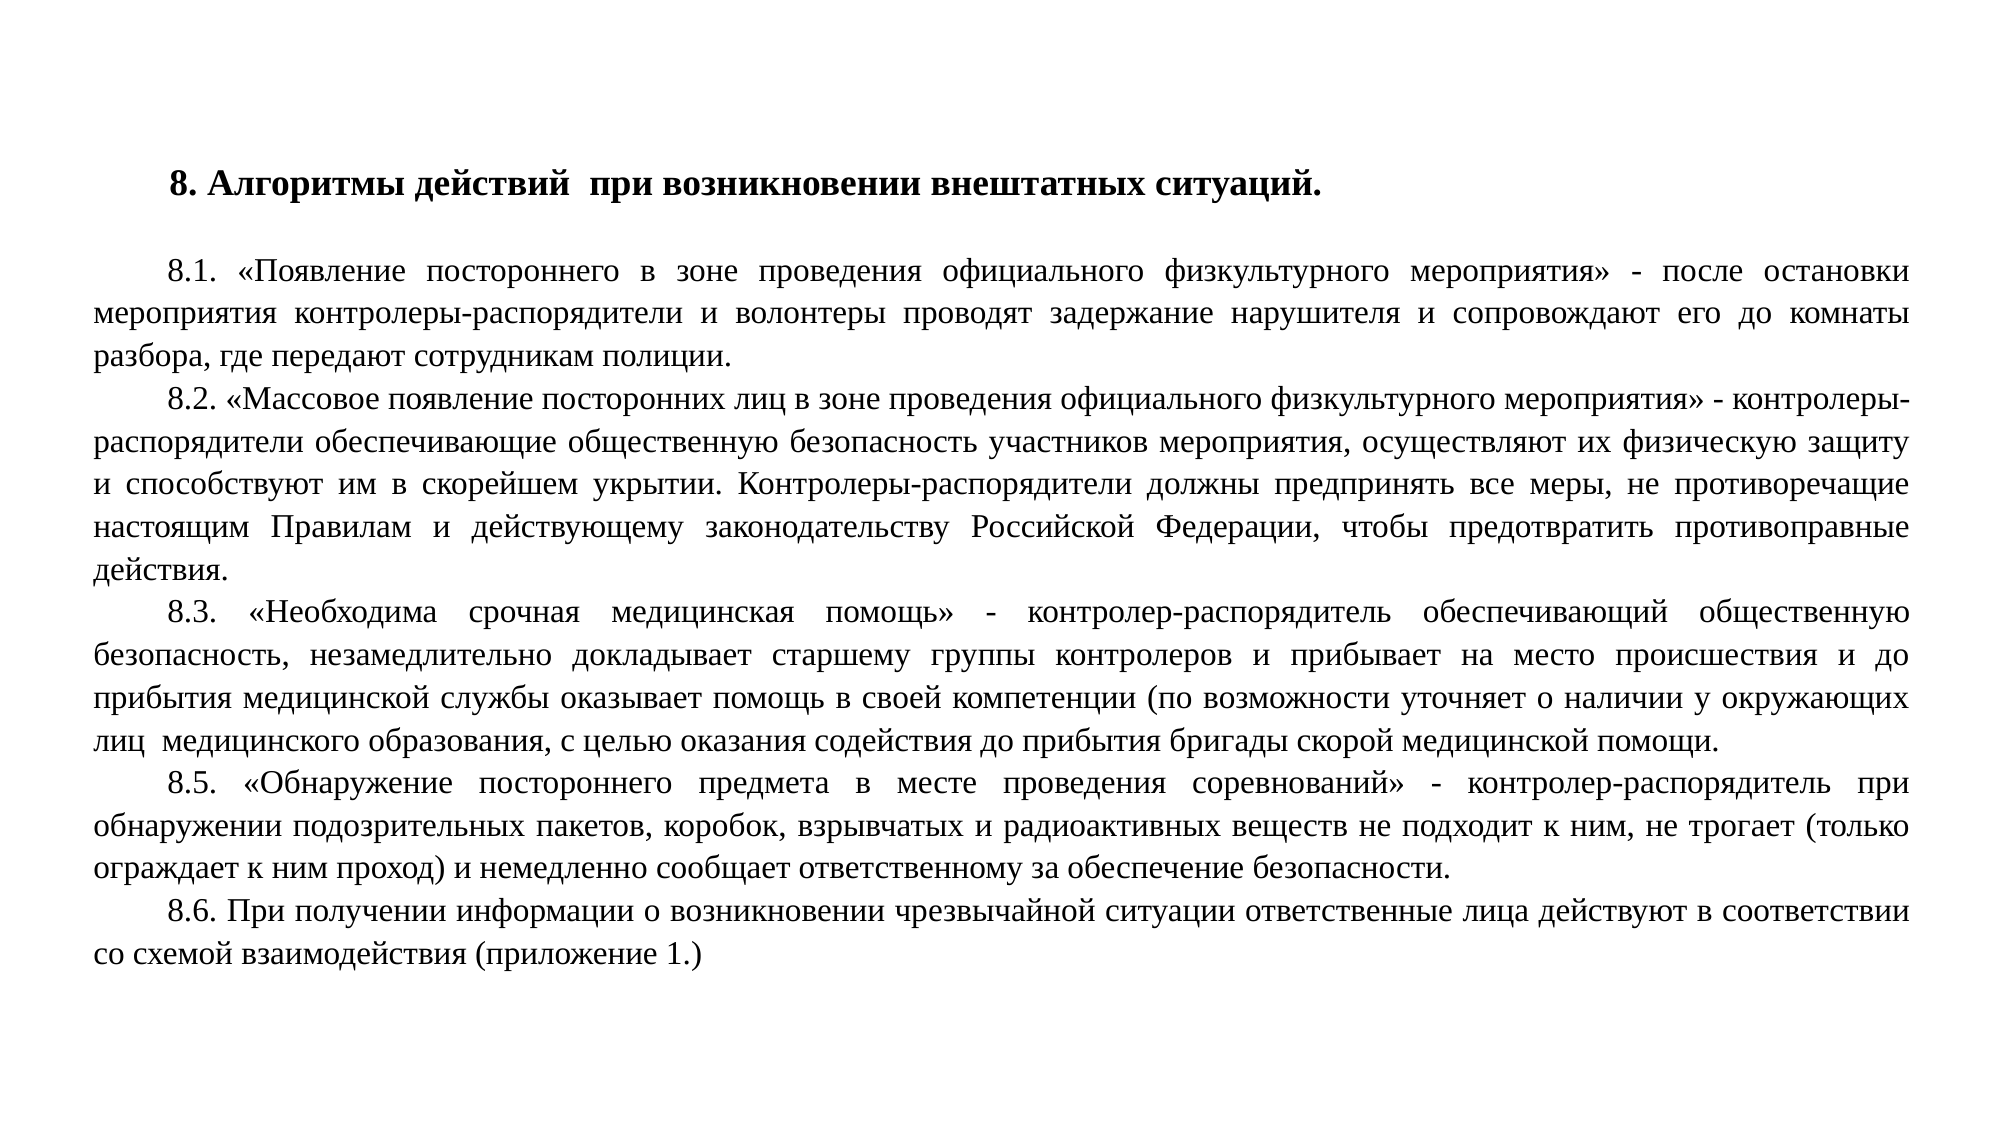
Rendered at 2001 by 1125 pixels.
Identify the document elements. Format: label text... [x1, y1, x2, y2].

text_box 8. Алгоритмы действий при возникновении внештатных ситуаций. 8.1. «Появление постороннего в зоне проведения официального физкультурного мероприятия» - после остановки мероприятия контролеры-распорядители и волонтеры проводят задержание нарушителя и сопровождают его до комнаты разбора, где передают сотрудникам полиции. 8.2. «Массовое появление посторонних лиц в зоне проведения официального физкультурного мероприятия» - контролеры-распорядители обеспечивающие общественную безопасность участников мероприятия, осуществляют их физическую защиту и способствуют им в скорейшем укрытии. Контролеры-распорядители должны предпринять все меры, не противоречащие настоящим Правилам и действующему законодательству Российской Федерации, чтобы предотвратить противоправные действия. 8.3. «Необходима срочная медицинская помощь» - контролер-распорядитель обеспечивающий общественную безопасность, незамедлительно докладывает старшему группы контролеров и прибывает на место происшествия и до прибытия медицинской службы оказывает помощь в своей компетенции (по возможности уточняет о наличии у окружающих лиц медицинского образования, с целью оказания содействия до прибытия бригады скорой медицинской помощи. 8.5. «Обнаружение постороннего предмета в месте проведения соревнований» - контролер-распорядитель при обнаружении подозрительных пакетов, коробок, взрывчатых и радиоактивных веществ не подходит к ним, не трогает (только ограждает к ним проход) и немедленно сообщает ответственному за обеспечение безопасности. 8.6. При получении информации о возникновении чрезвычайной ситуации ответственные лица действуют в соответствии со схемой взаимодействия (приложение 1.) [78, 146, 1928, 979]
